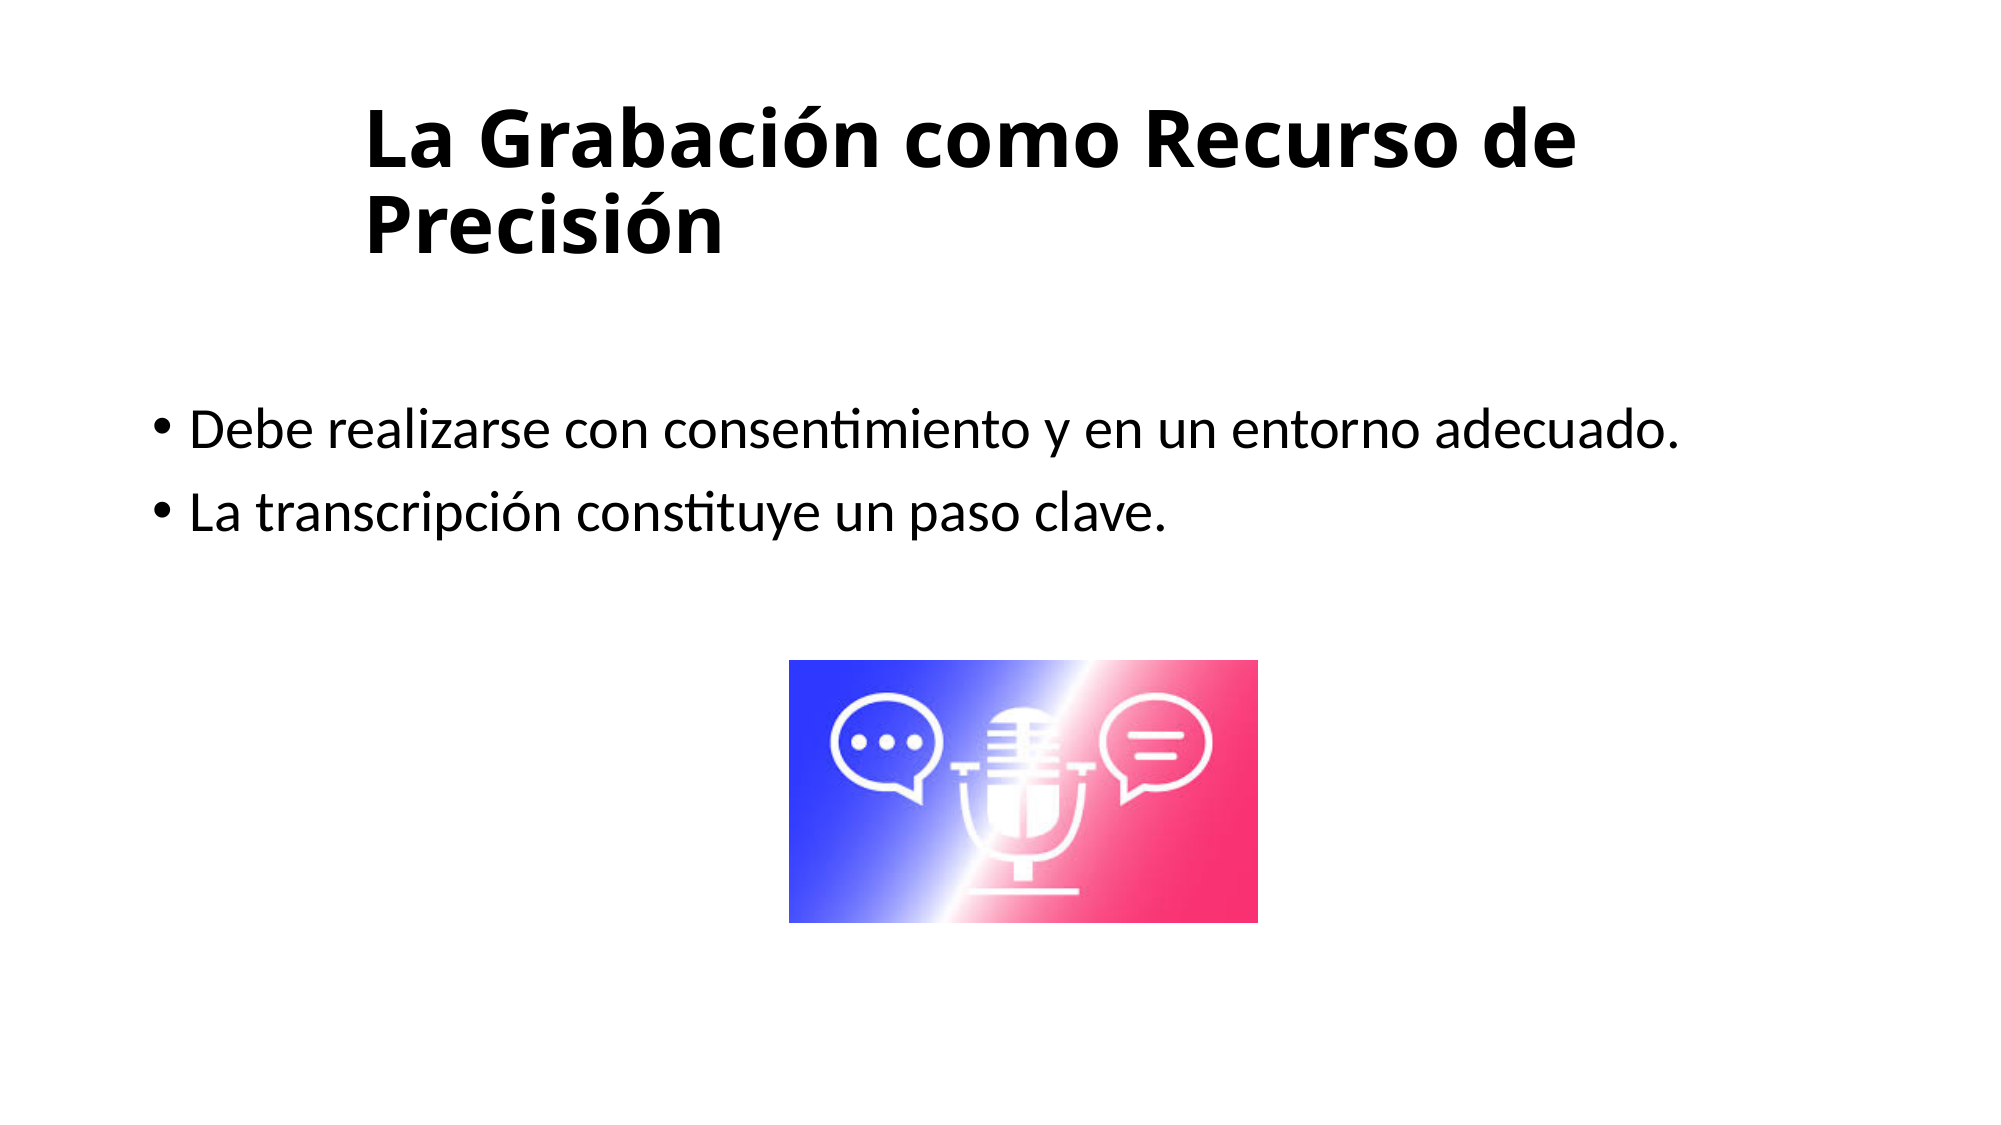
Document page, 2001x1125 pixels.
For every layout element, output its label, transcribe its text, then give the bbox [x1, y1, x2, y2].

list Debe realizarse con consentimiento y en un entorno adecuado. La transcripción constituye un paso clave. [137, 299, 1863, 1014]
title La Grabación como Recurso de Precisión [348, 90, 1699, 278]
picture [789, 660, 1258, 923]
